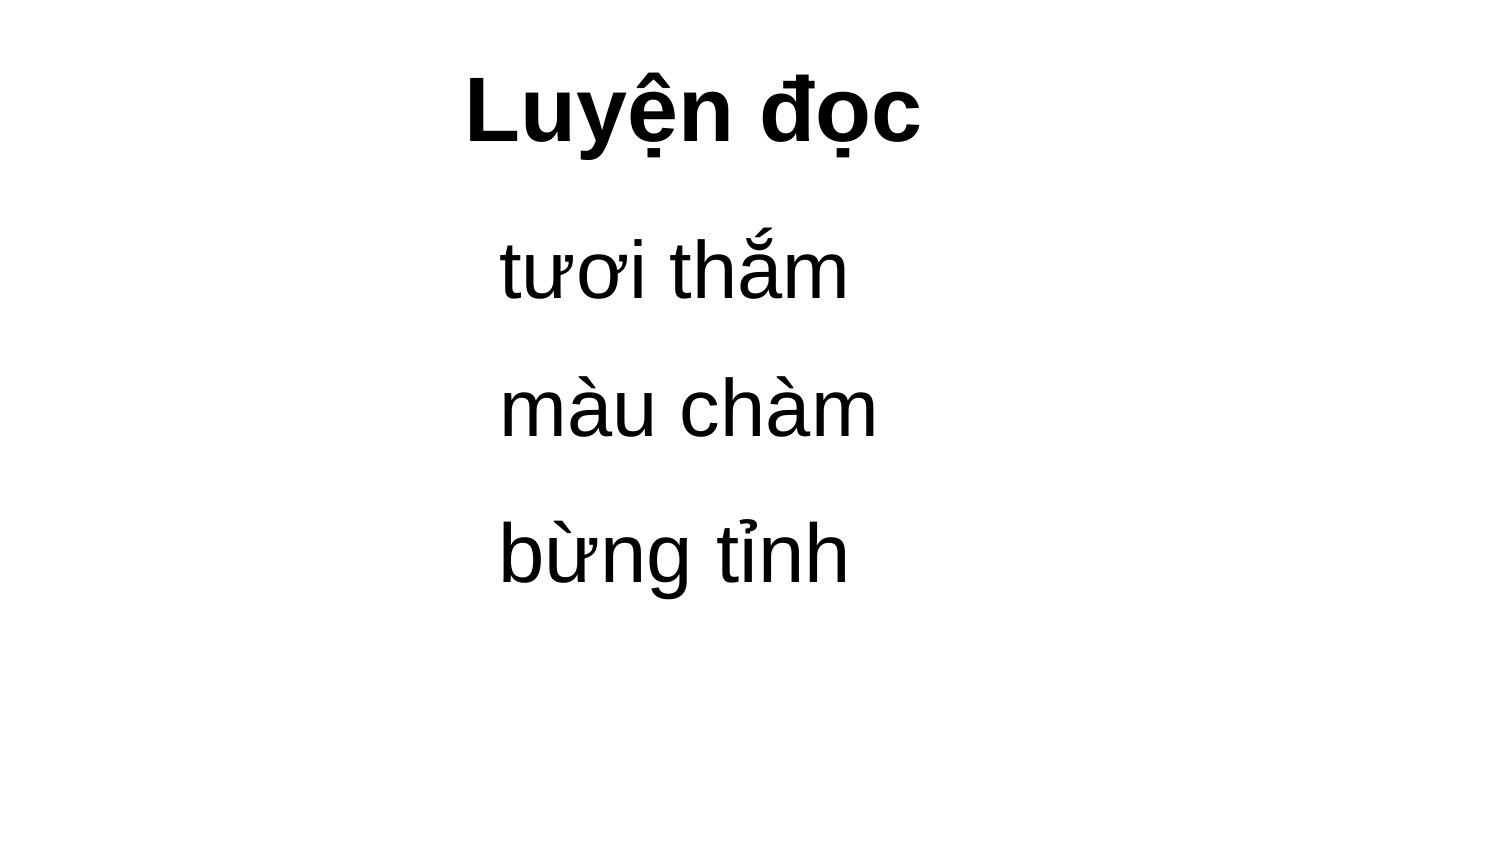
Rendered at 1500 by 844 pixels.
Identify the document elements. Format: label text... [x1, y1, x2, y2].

text_box tươi thắm [484, 209, 897, 322]
text_box bừng tỉnh [484, 446, 1025, 653]
text_box Luyện đọc [331, 0, 1057, 210]
title màu chàm [484, 328, 935, 446]
